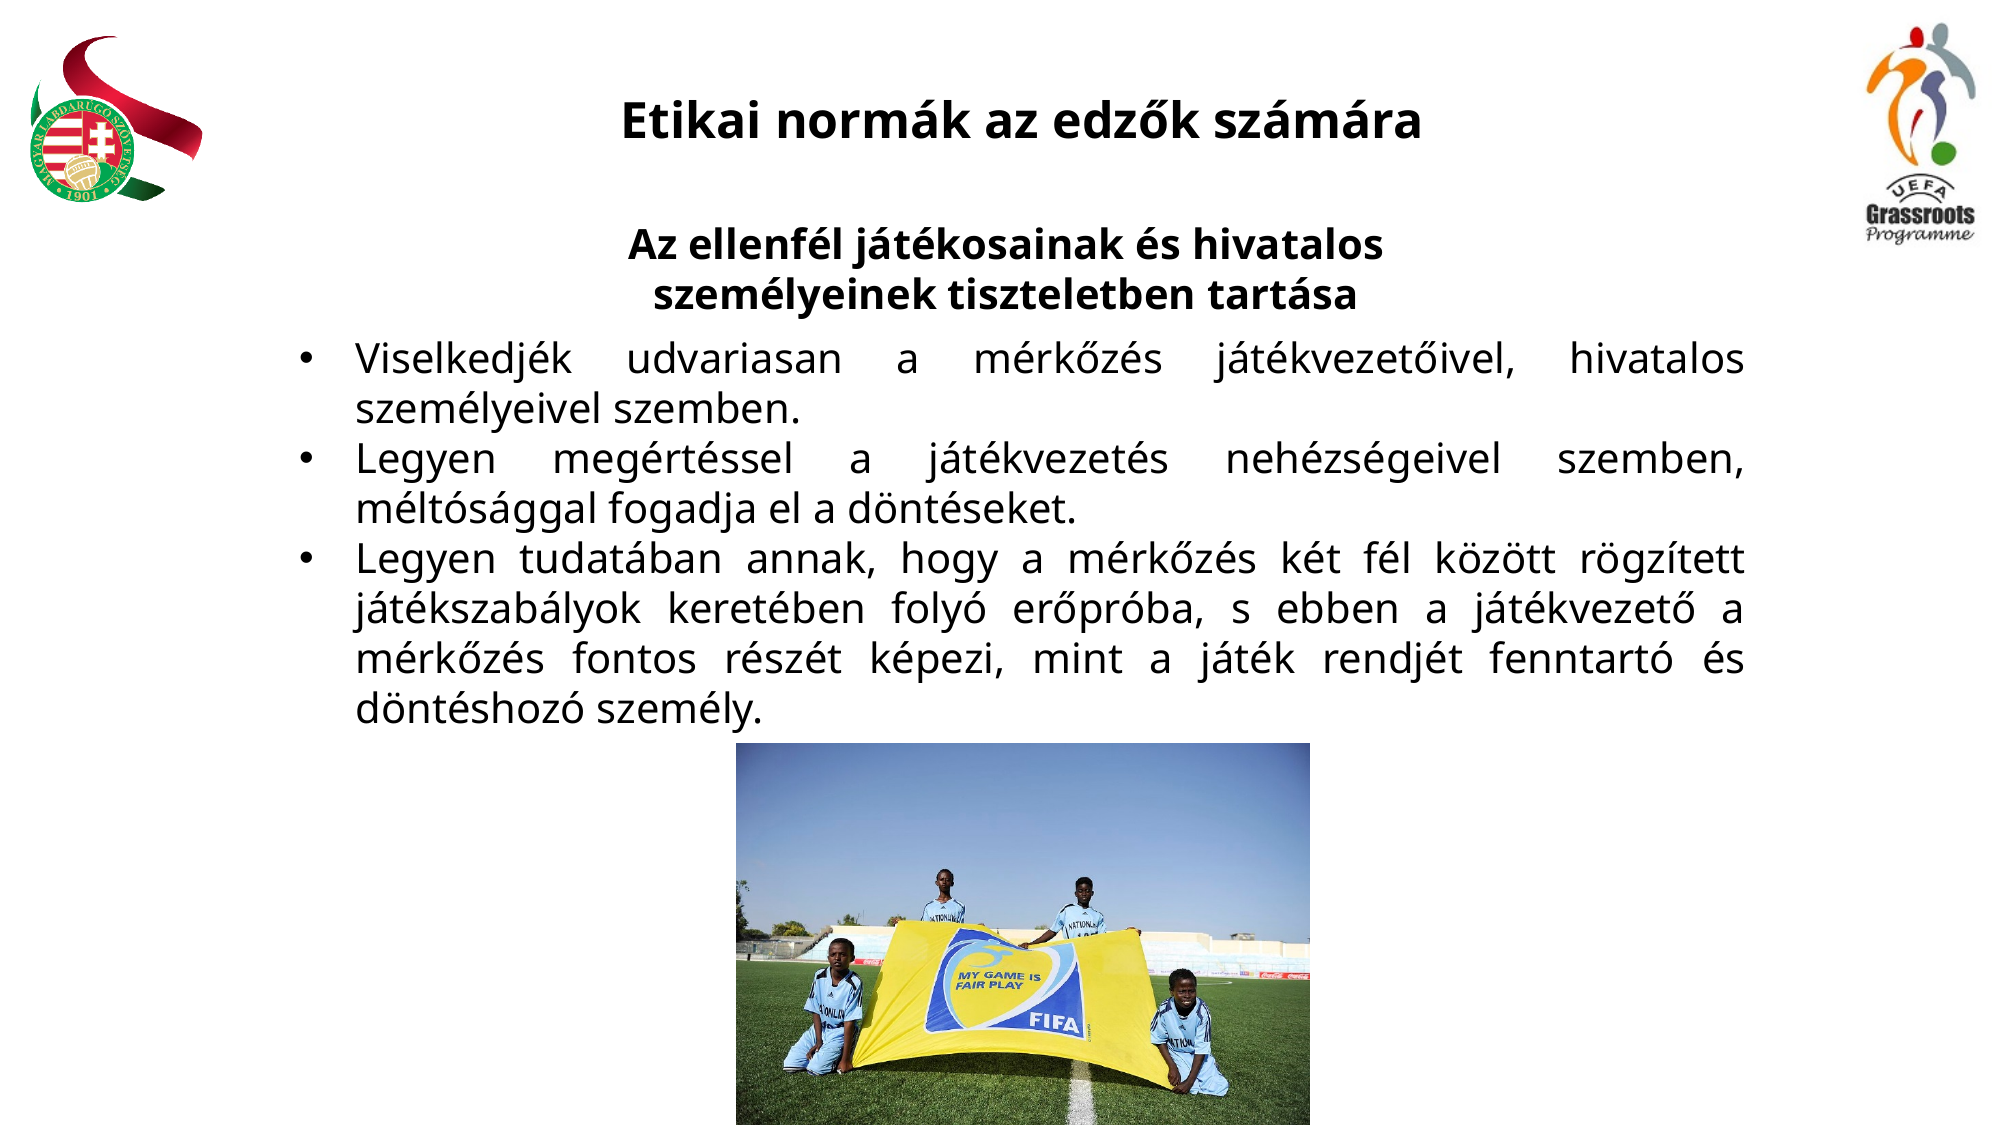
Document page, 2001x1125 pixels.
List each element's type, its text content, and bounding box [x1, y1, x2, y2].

text_box Viselkedjék udvariasan a mérkőzés játékvezetőivel, hivatalos személyeivel szemben. Legyen megértéssel a játékvezetés nehézségeivel szemben, méltósággal fogadja el a döntéseket. Legyen tudatában annak, hogy a mérkőzés két fél között rögzített játékszabályok keretében folyó erőpróba, s ebben a játékvezető a mérkőzés fontos részét képezi, mint a játék rendjét fenntartó és döntéshozó személy. [284, 324, 1761, 740]
picture [1842, 1, 2000, 269]
picture [26, 35, 203, 203]
picture [736, 743, 1310, 1125]
text_box Etikai normák az edzők számára [232, 87, 1813, 183]
text_box Az ellenfél játékosainak és hivatalos személyeinek tiszteletben tartása [506, 210, 1507, 326]
